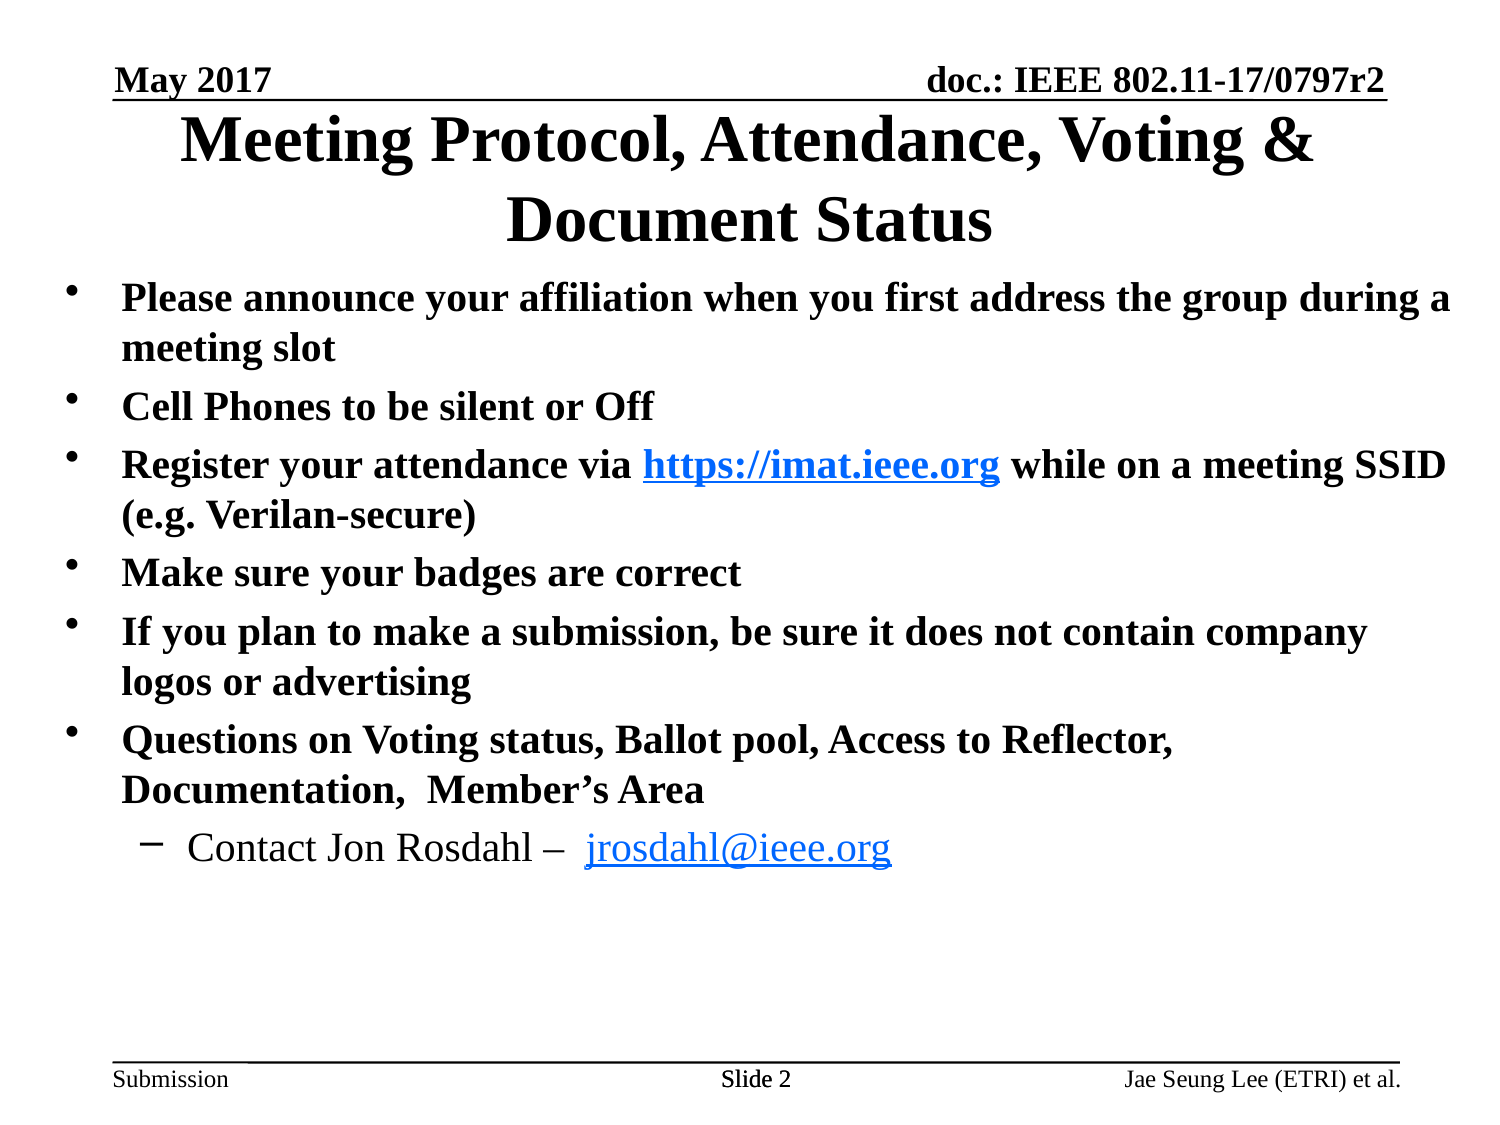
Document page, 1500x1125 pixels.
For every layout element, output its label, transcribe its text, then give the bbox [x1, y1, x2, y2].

footer Jae Seung Lee (ETRI) et al. [1119, 1061, 1402, 1093]
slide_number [114, 54, 274, 101]
text_box Slide 2 [675, 1062, 838, 1093]
list Please announce your affiliation when you first address the group during a meeting slot Cell Phones to be silent or Off Register your attendance via https://imat.ieee.org while on a meeting SSID (e.g. Verilan-secure) Make sure your badges are correct If you plan to make a submission, be sure it does not contain company logos or advertising Questions on Voting status, Ballot pool, Access to Reflector, Documentation, Member’s Area Contact Jon Rosdahl – jrosdahl@ieee.org [50, 262, 1475, 1038]
title Meeting Protocol, Attendance, Voting & Document Status [112, 112, 1388, 238]
